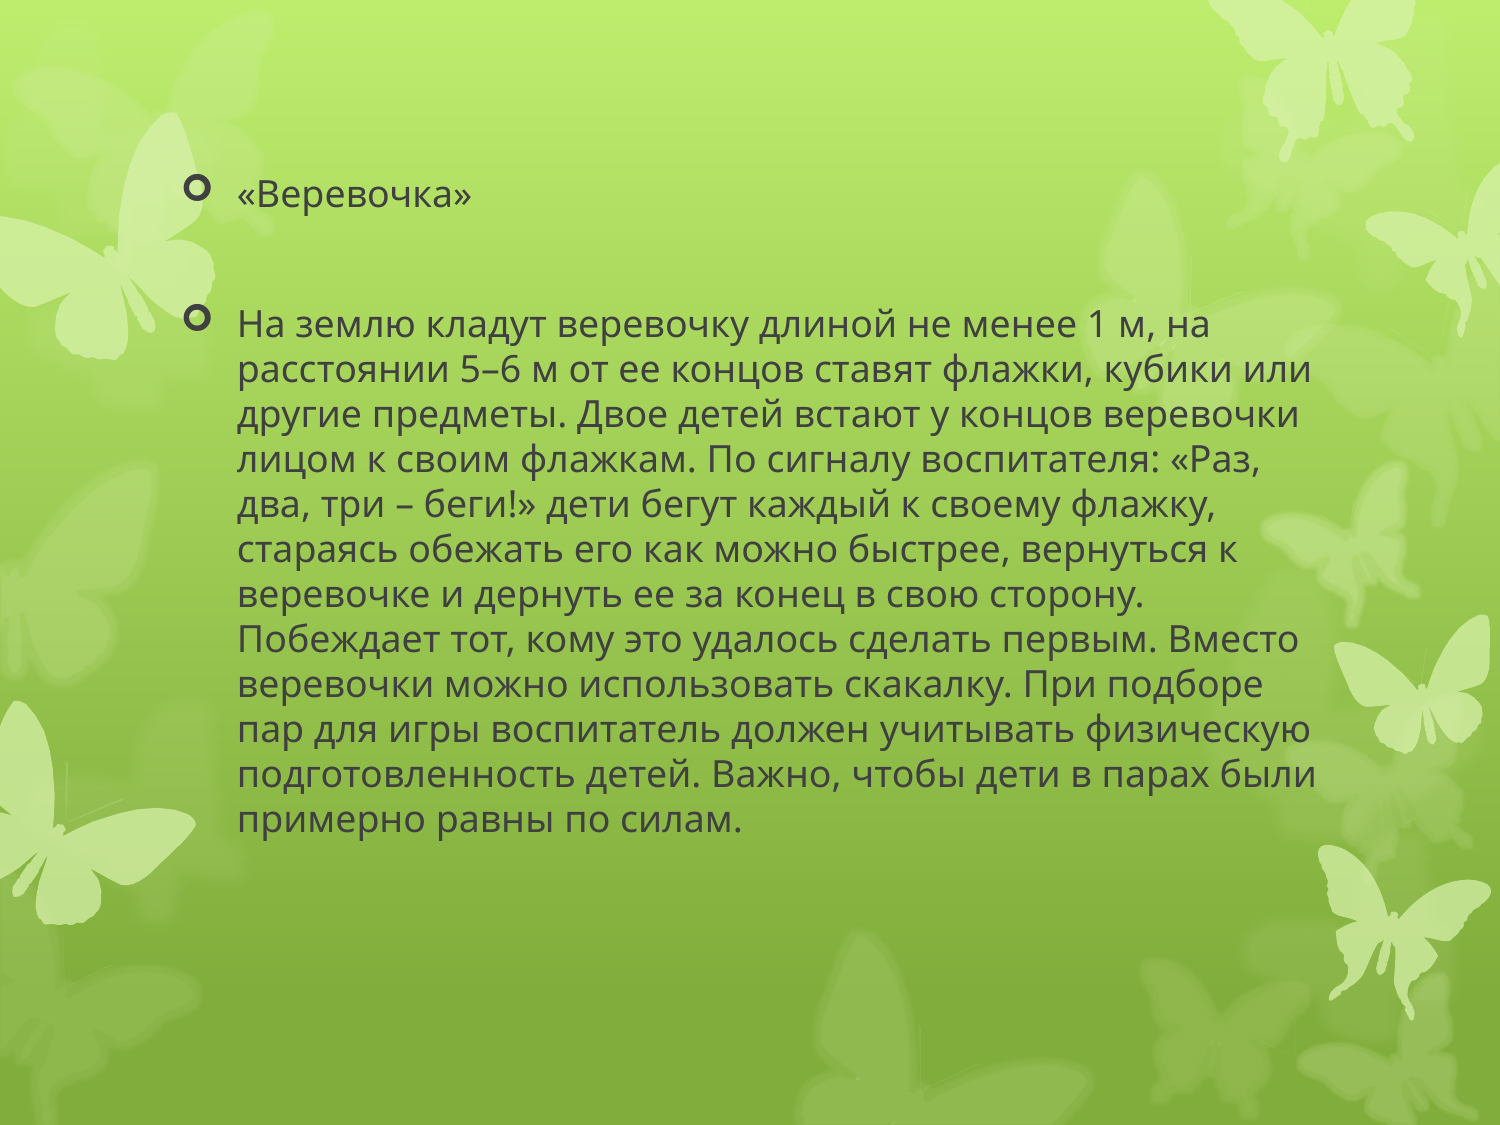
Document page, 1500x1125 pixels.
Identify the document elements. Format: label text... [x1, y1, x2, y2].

list «Веревочка» На землю кладут веревочку длиной не менее 1 м, на расстоянии 5–6 м от ее концов ставят флажки, кубики или другие предметы. Двое детей встают у концов веревочки лицом к своим флажкам. По сигналу воспитателя: «Раз, два, три – беги!» дети бегут каждый к своему флажку, стараясь обежать его как можно быстрее, вернуться к веревочке и дернуть ее за конец в свою сторону. Побеждает тот, кому это удалось сделать первым. Вместо веревочки можно использовать скакалку. При подборе пар для игры воспитатель должен учитывать физическую подготовленность детей. Важно, чтобы дети в парах были примерно равны по силам. [165, 113, 1335, 962]
